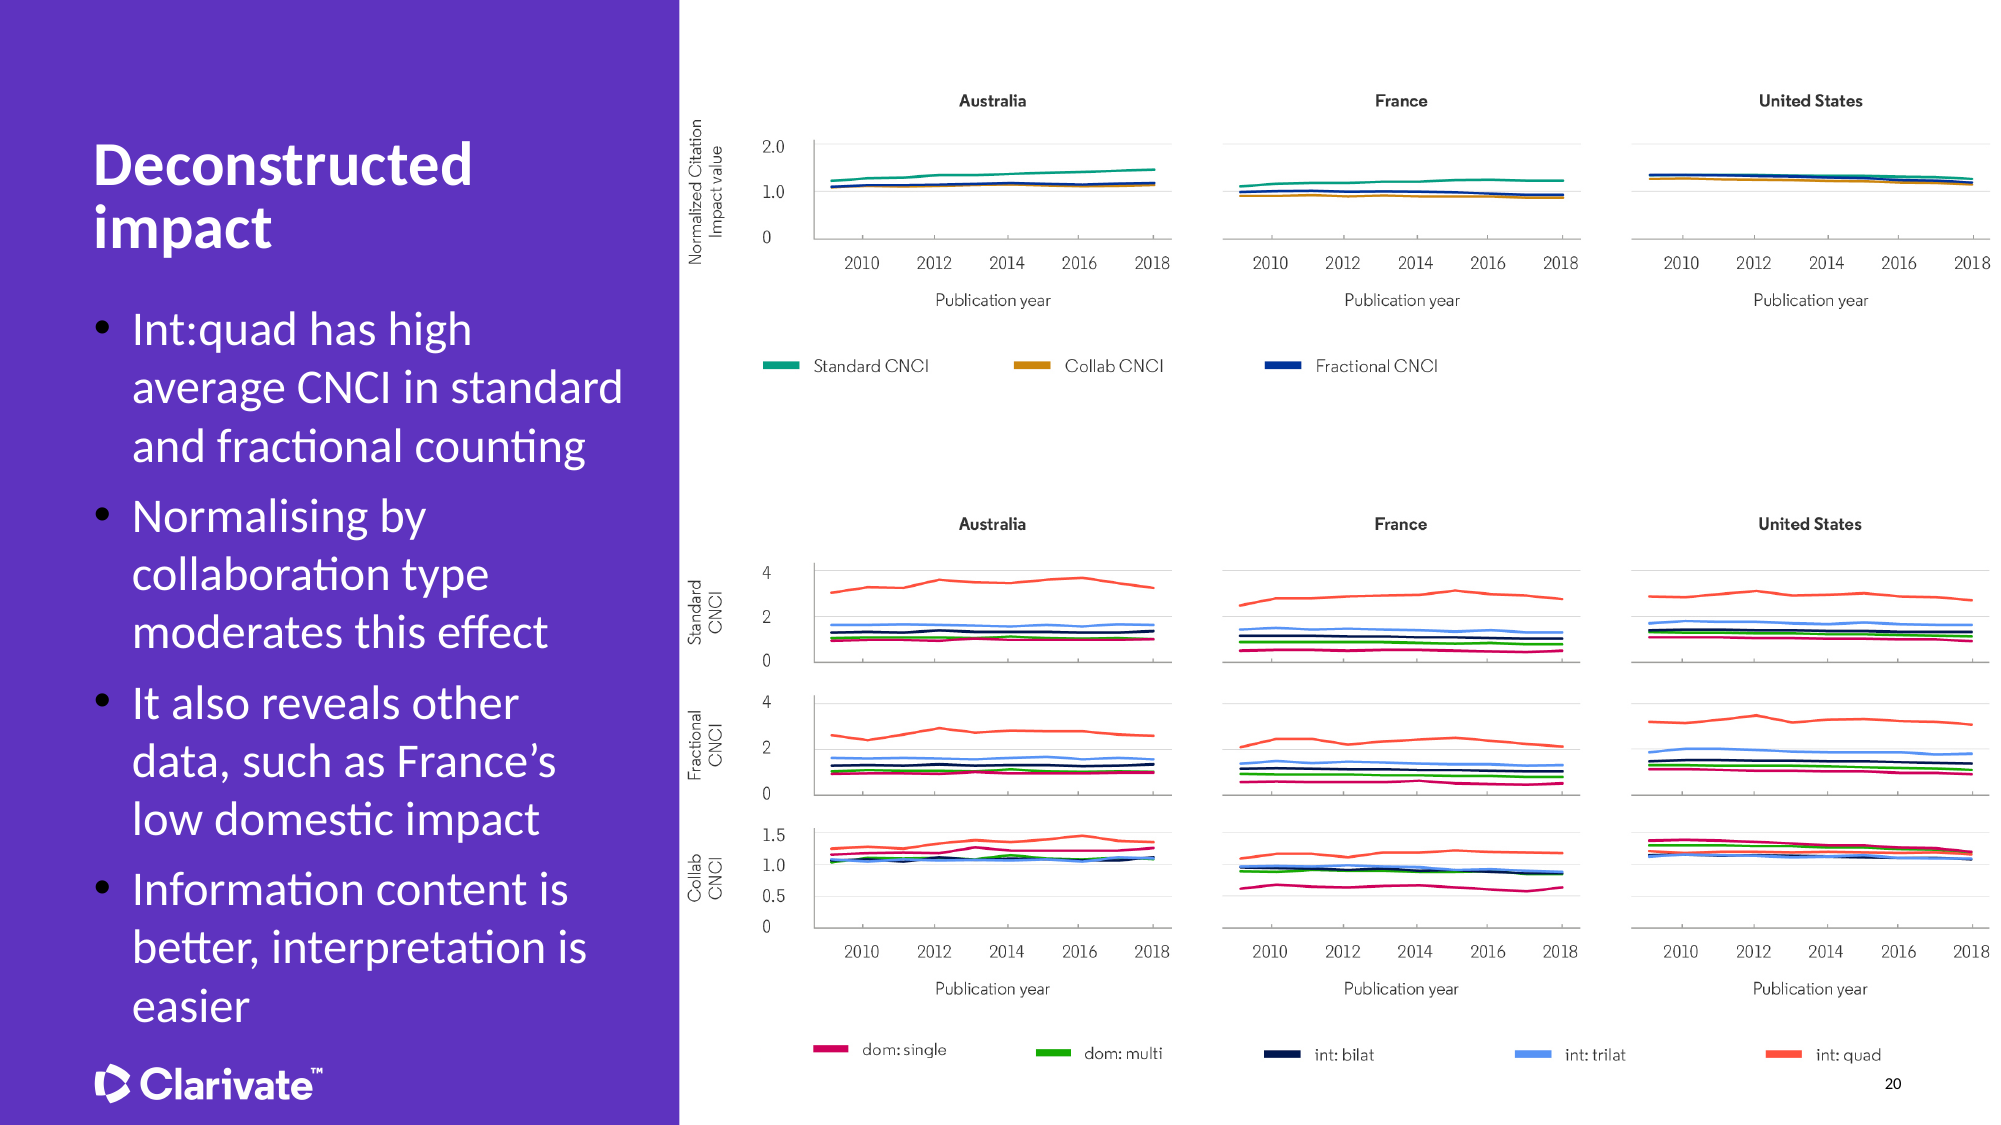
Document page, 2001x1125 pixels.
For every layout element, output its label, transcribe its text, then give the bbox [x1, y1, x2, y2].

list Int:quad has high average CNCI in standard and fractional counting Normalising by collaboration type moderates this effect It also reveals other data, such as France’s low domestic impact Information content is better, interpretation is easier [94, 297, 631, 1044]
picture [680, 89, 2001, 390]
picture [74, 1043, 343, 1124]
picture [680, 511, 2001, 1080]
title Deconstructed impact [94, 133, 631, 199]
slide_number 20 [1854, 1075, 1902, 1100]
